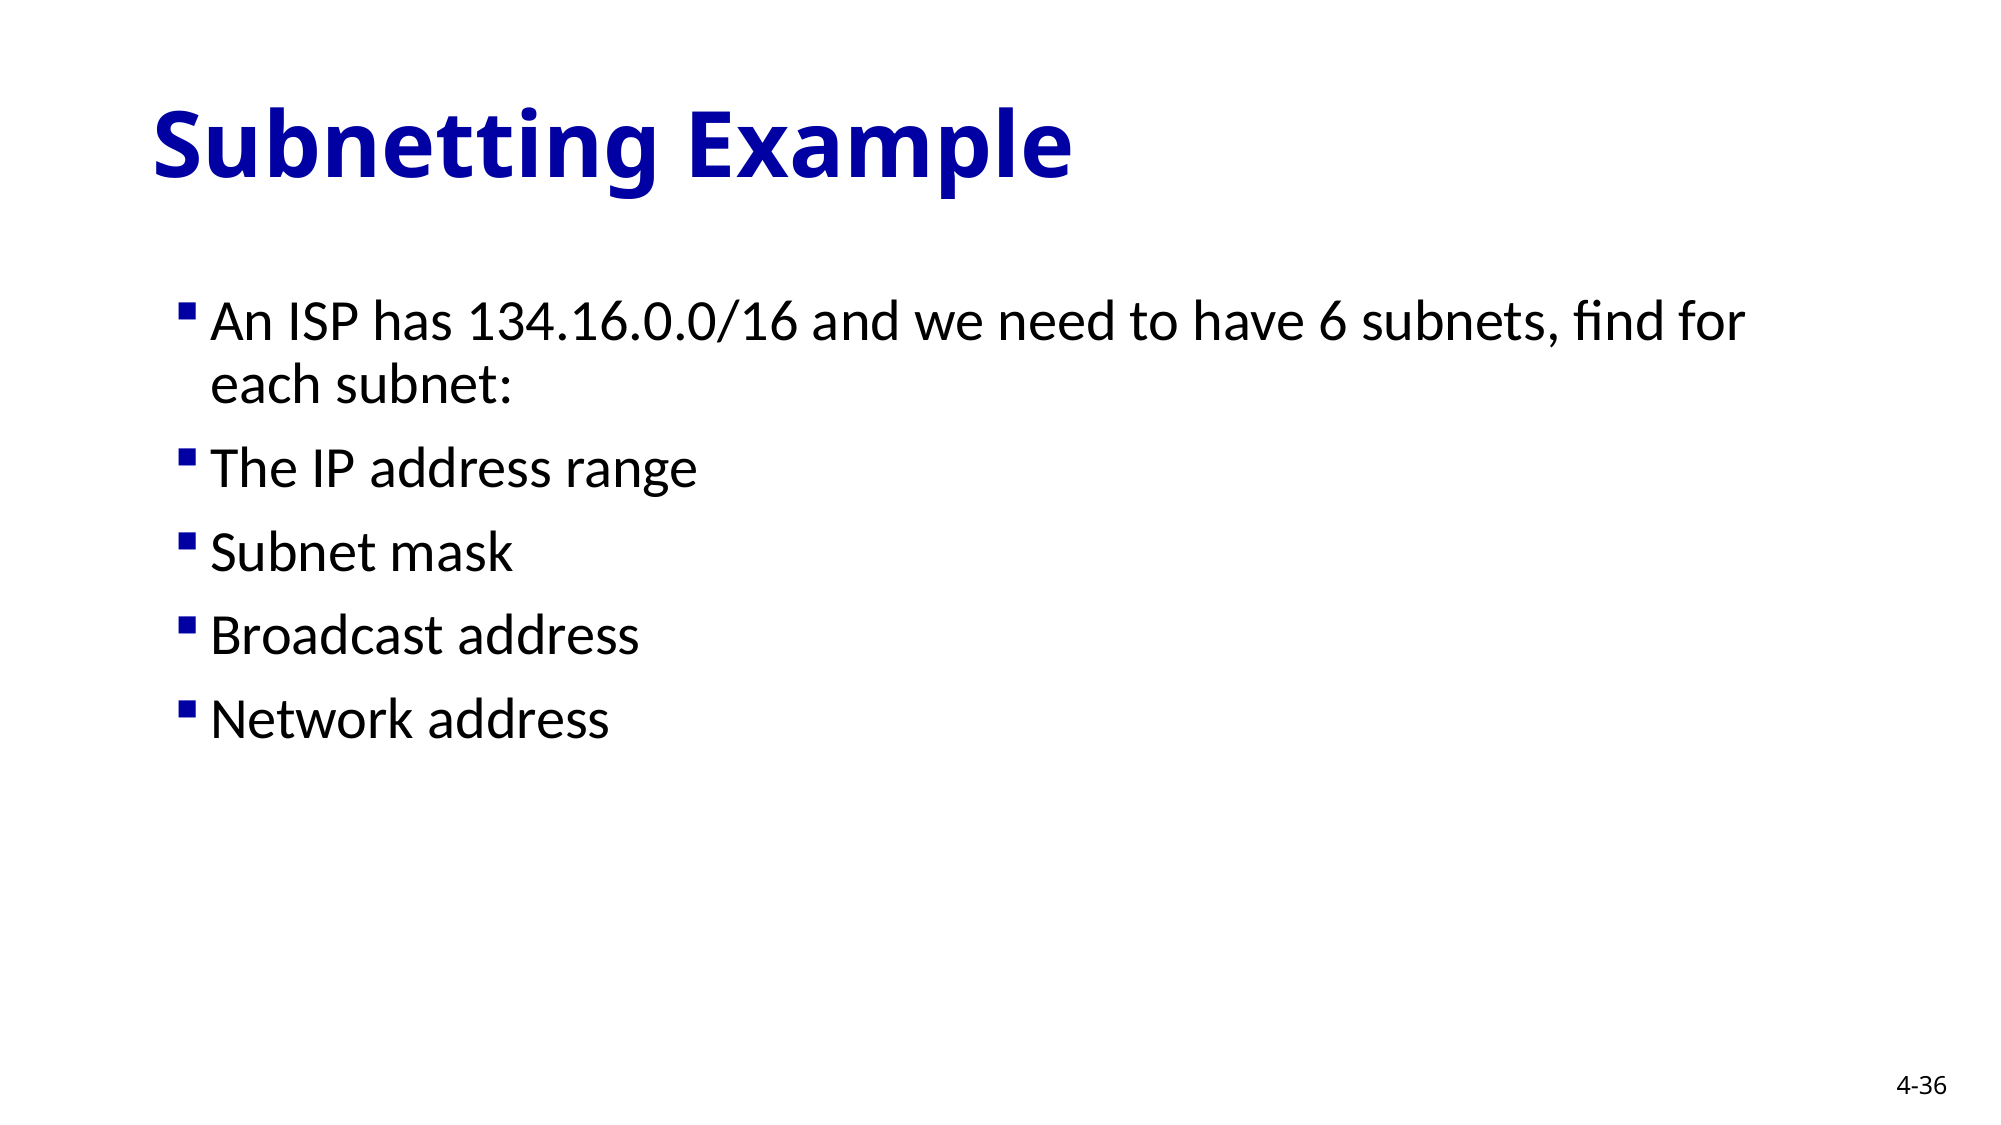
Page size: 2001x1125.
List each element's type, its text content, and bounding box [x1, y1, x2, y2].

list An ISP has 134.16.0.0/16 and we need to have 6 subnets, find for each subnet: The IP address range Subnet mask Broadcast address Network address [137, 282, 1863, 997]
slide_number 4-36 [1512, 1056, 1963, 1117]
title Subnetting Example [137, 74, 1863, 221]
